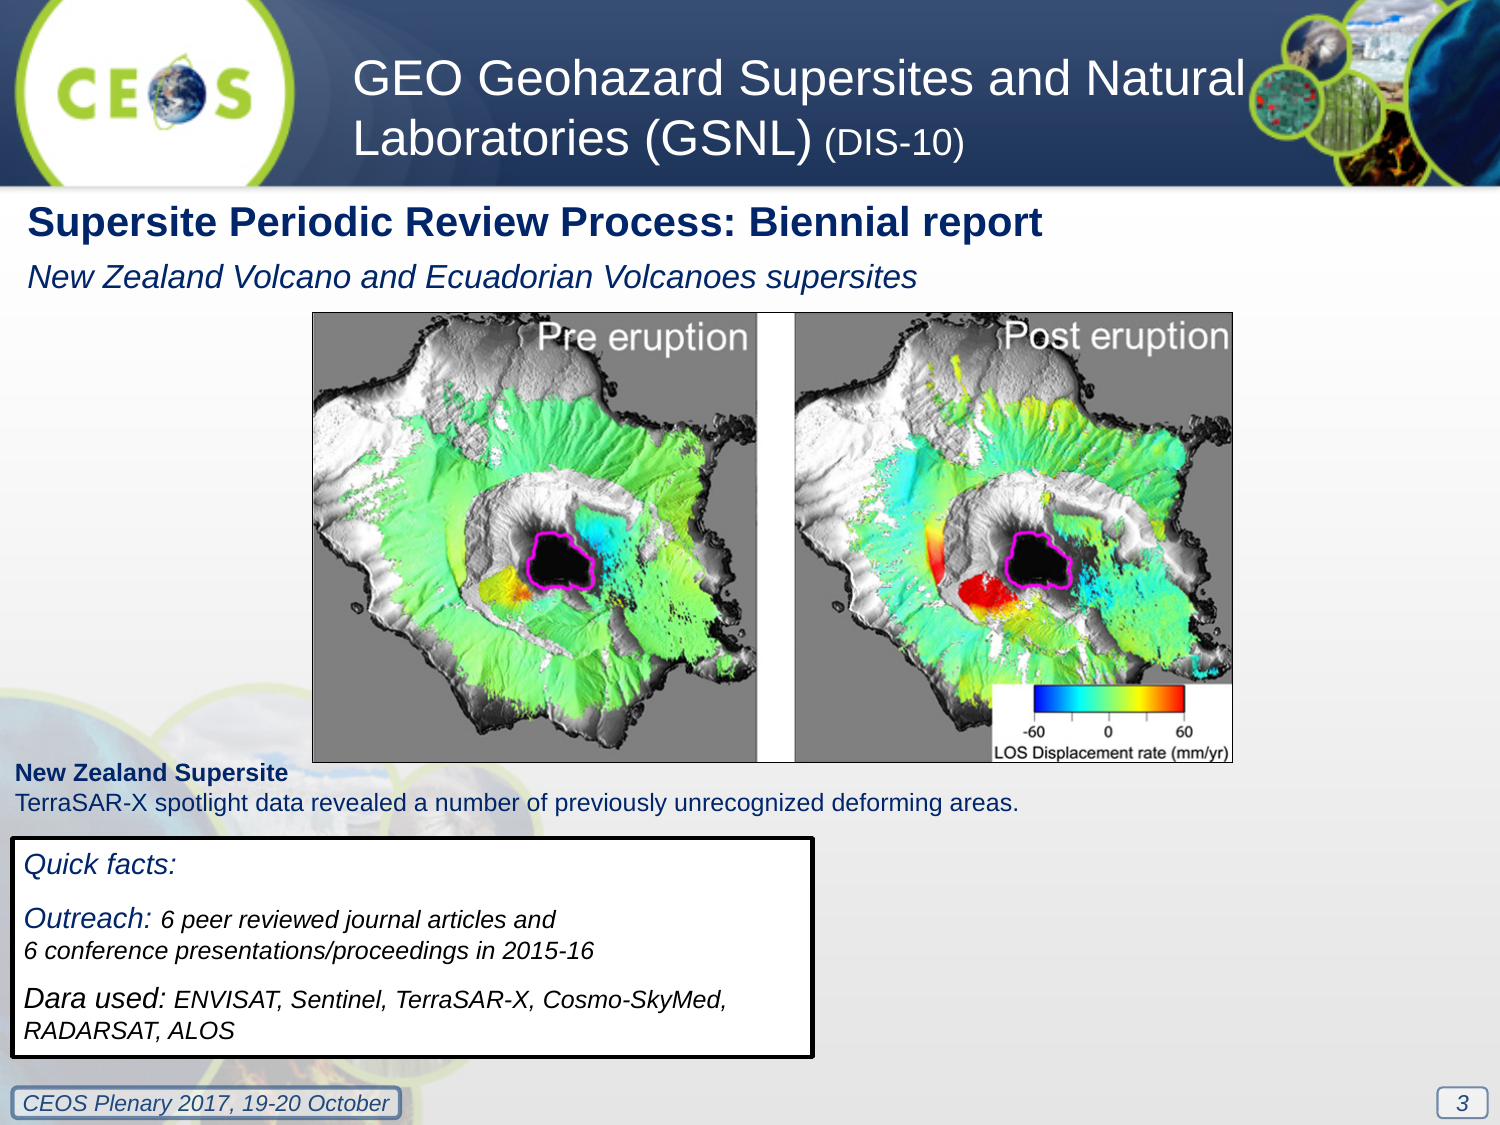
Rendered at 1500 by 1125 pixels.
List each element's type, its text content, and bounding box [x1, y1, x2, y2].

picture [0, 0, 1500, 1125]
list Supersite Periodic Review Process: Biennial report New Zealand Volcano and Ecuadorian Volcanoes supersites [12, 187, 1488, 363]
slide_number 3 [1436, 1086, 1489, 1120]
text_box [12, 837, 813, 1057]
list GEO Geohazard Supersites and Natural Laboratories (GSNL) (DIS-10) [337, 37, 1263, 163]
text_box Quick facts: Outreach: 6 peer reviewed journal articles and 6 conference presentations/proceedings in 2015-16 Dara used: ENVISAT, Sentinel, TerraSAR-X, Cosmo-SkyMed, RADARSAT, ALOS [16, 837, 813, 1053]
text_box New Zealand Supersite TerraSAR-X spotlight data revealed a number of previously unrecognized deforming areas. [0, 749, 1288, 824]
